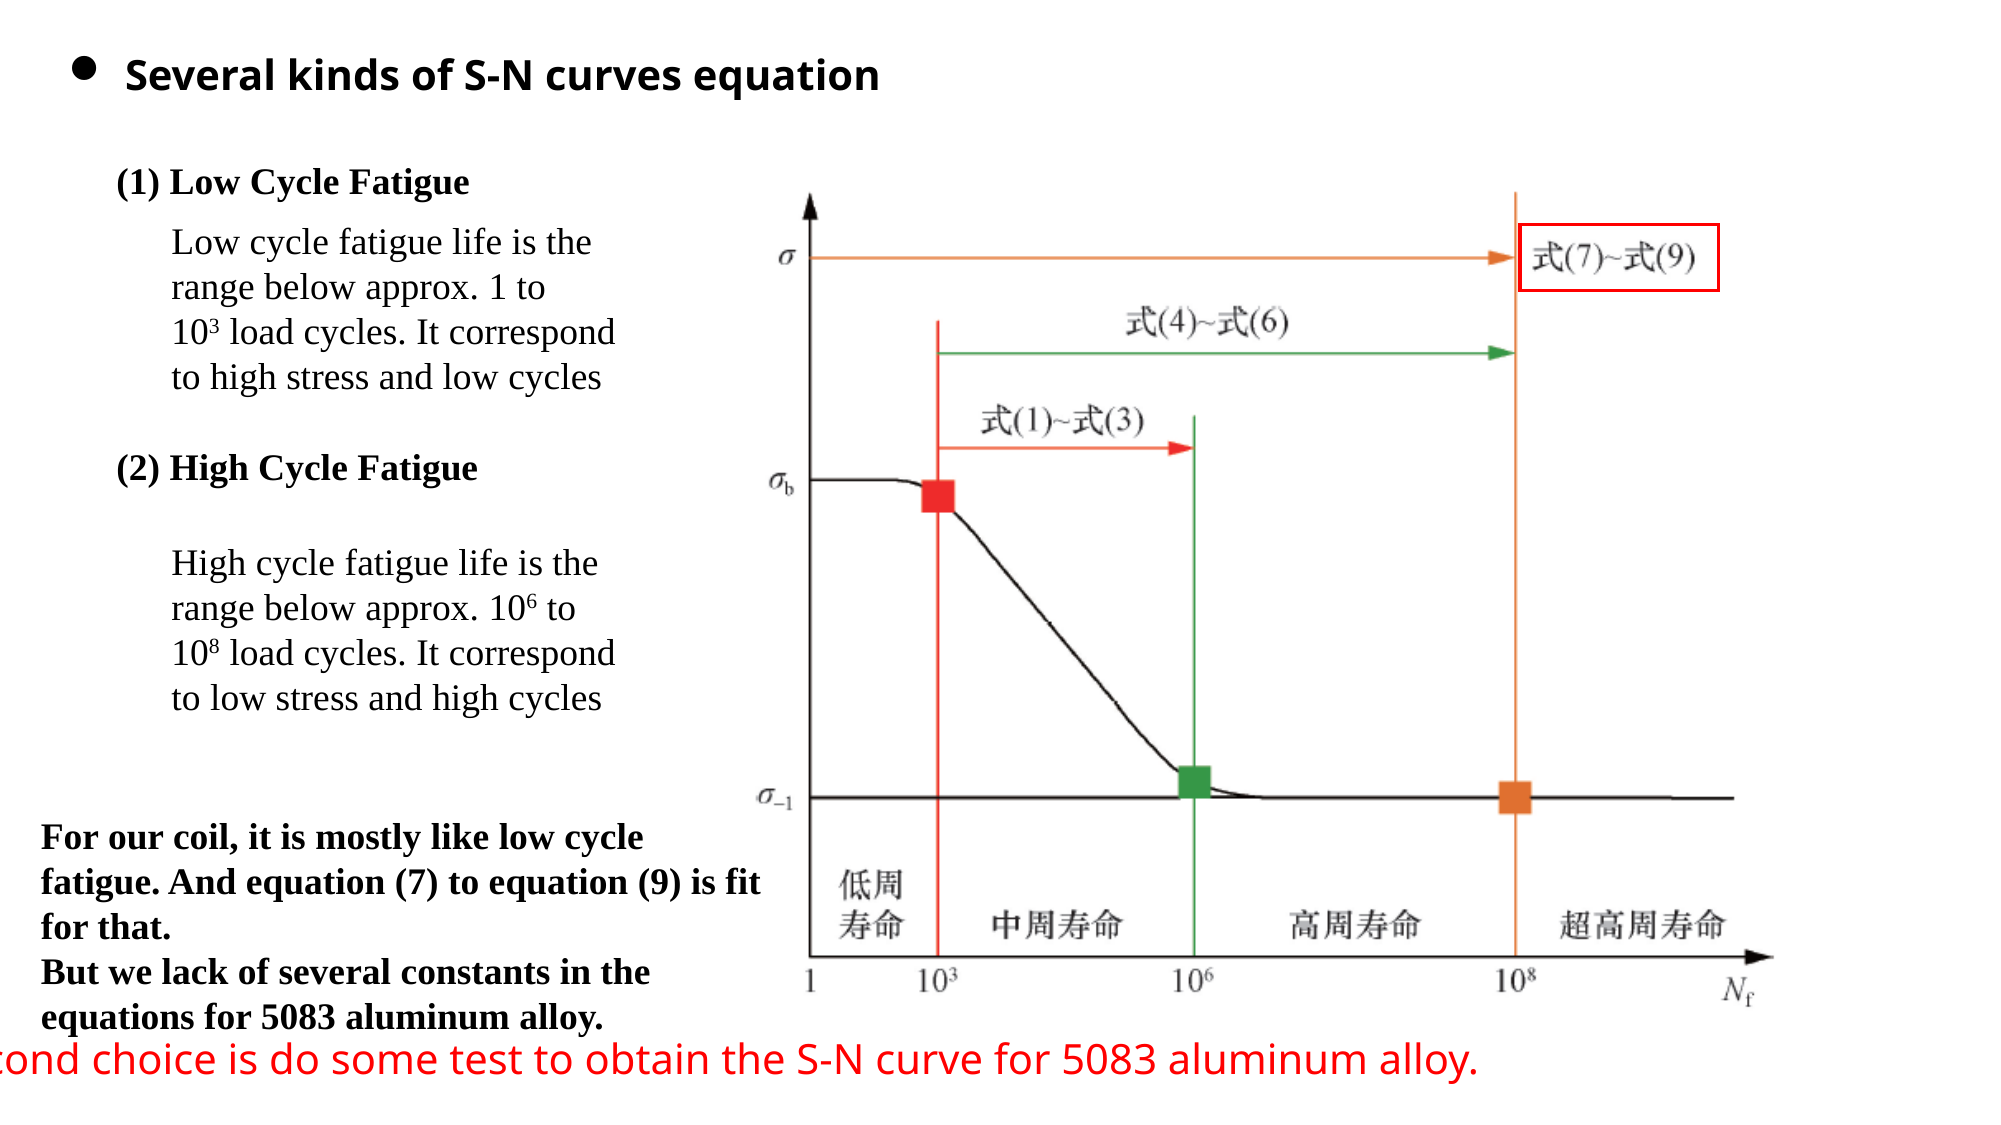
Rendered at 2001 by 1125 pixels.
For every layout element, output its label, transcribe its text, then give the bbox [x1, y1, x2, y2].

text_box (1) Low Cycle Fatigue [101, 149, 1102, 209]
picture [738, 179, 1828, 1022]
text_box Second choice is do some test to obtain the S-N curve for 5083 aluminum alloy. [0, 1025, 1495, 1091]
text_box Low cycle fatigue life is the range below approx. 1 to 103 load cycles. It correspond to high stress and low cycles [156, 209, 645, 405]
text_box For our coil, it is mostly like low cycle fatigue. And equation (7) to equation (9) is fit for that. But we lack of several constants in the equations for 5083 aluminum alloy. [26, 804, 783, 1025]
text_box High cycle fatigue life is the range below approx. 106 to 108 load cycles. It correspond to low stress and high cycles [156, 530, 645, 725]
text_box (2) High Cycle Fatigue [101, 435, 738, 496]
text_box Several kinds of S-N curves equation [54, 41, 1054, 106]
